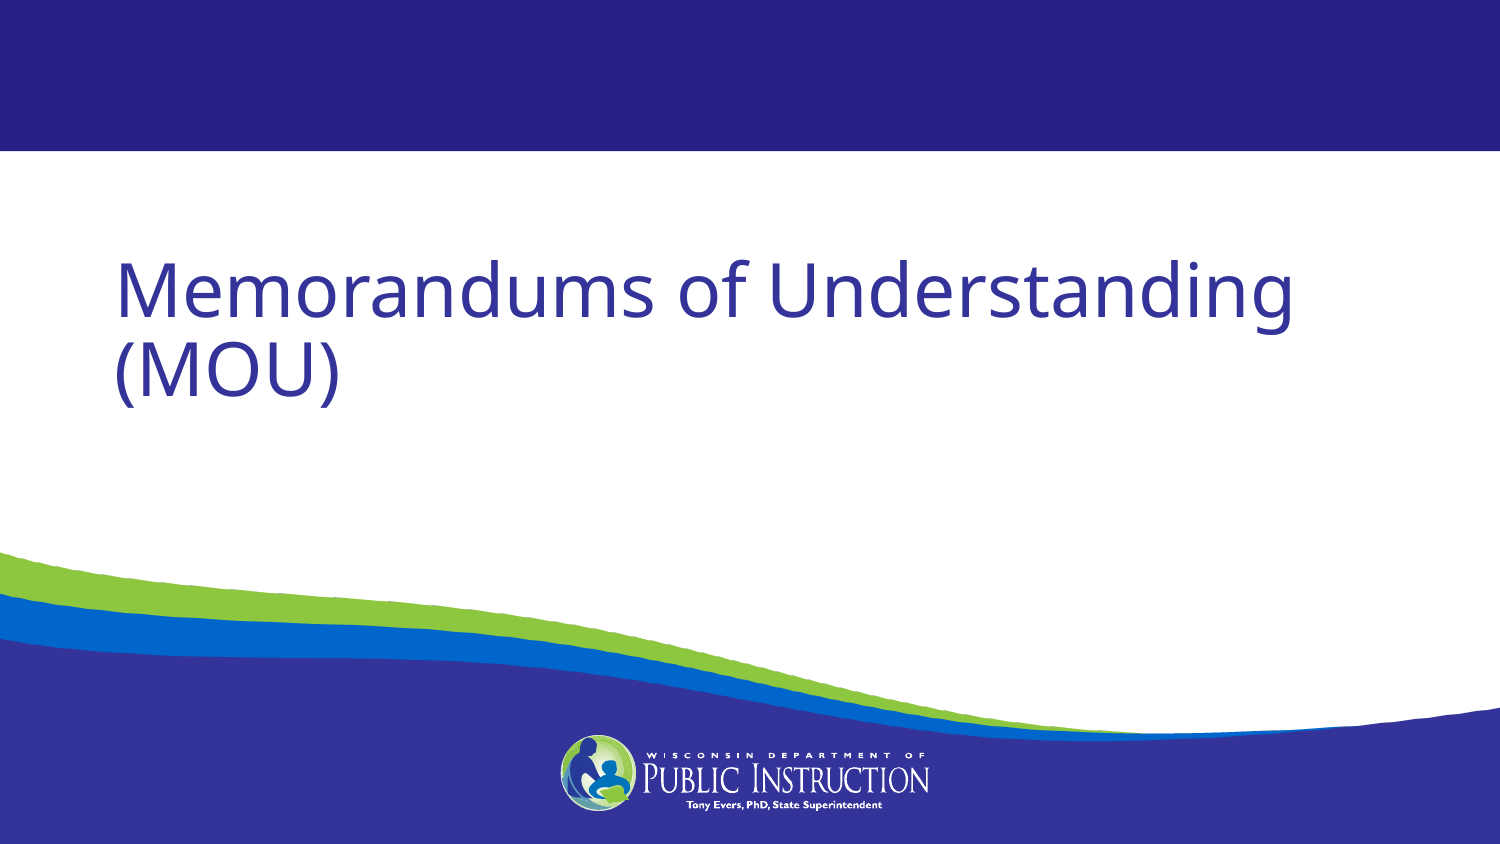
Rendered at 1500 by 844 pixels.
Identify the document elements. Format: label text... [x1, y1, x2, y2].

picture [0, 532, 1500, 844]
list Memorandums of Understanding (MOU) [99, 212, 1500, 420]
